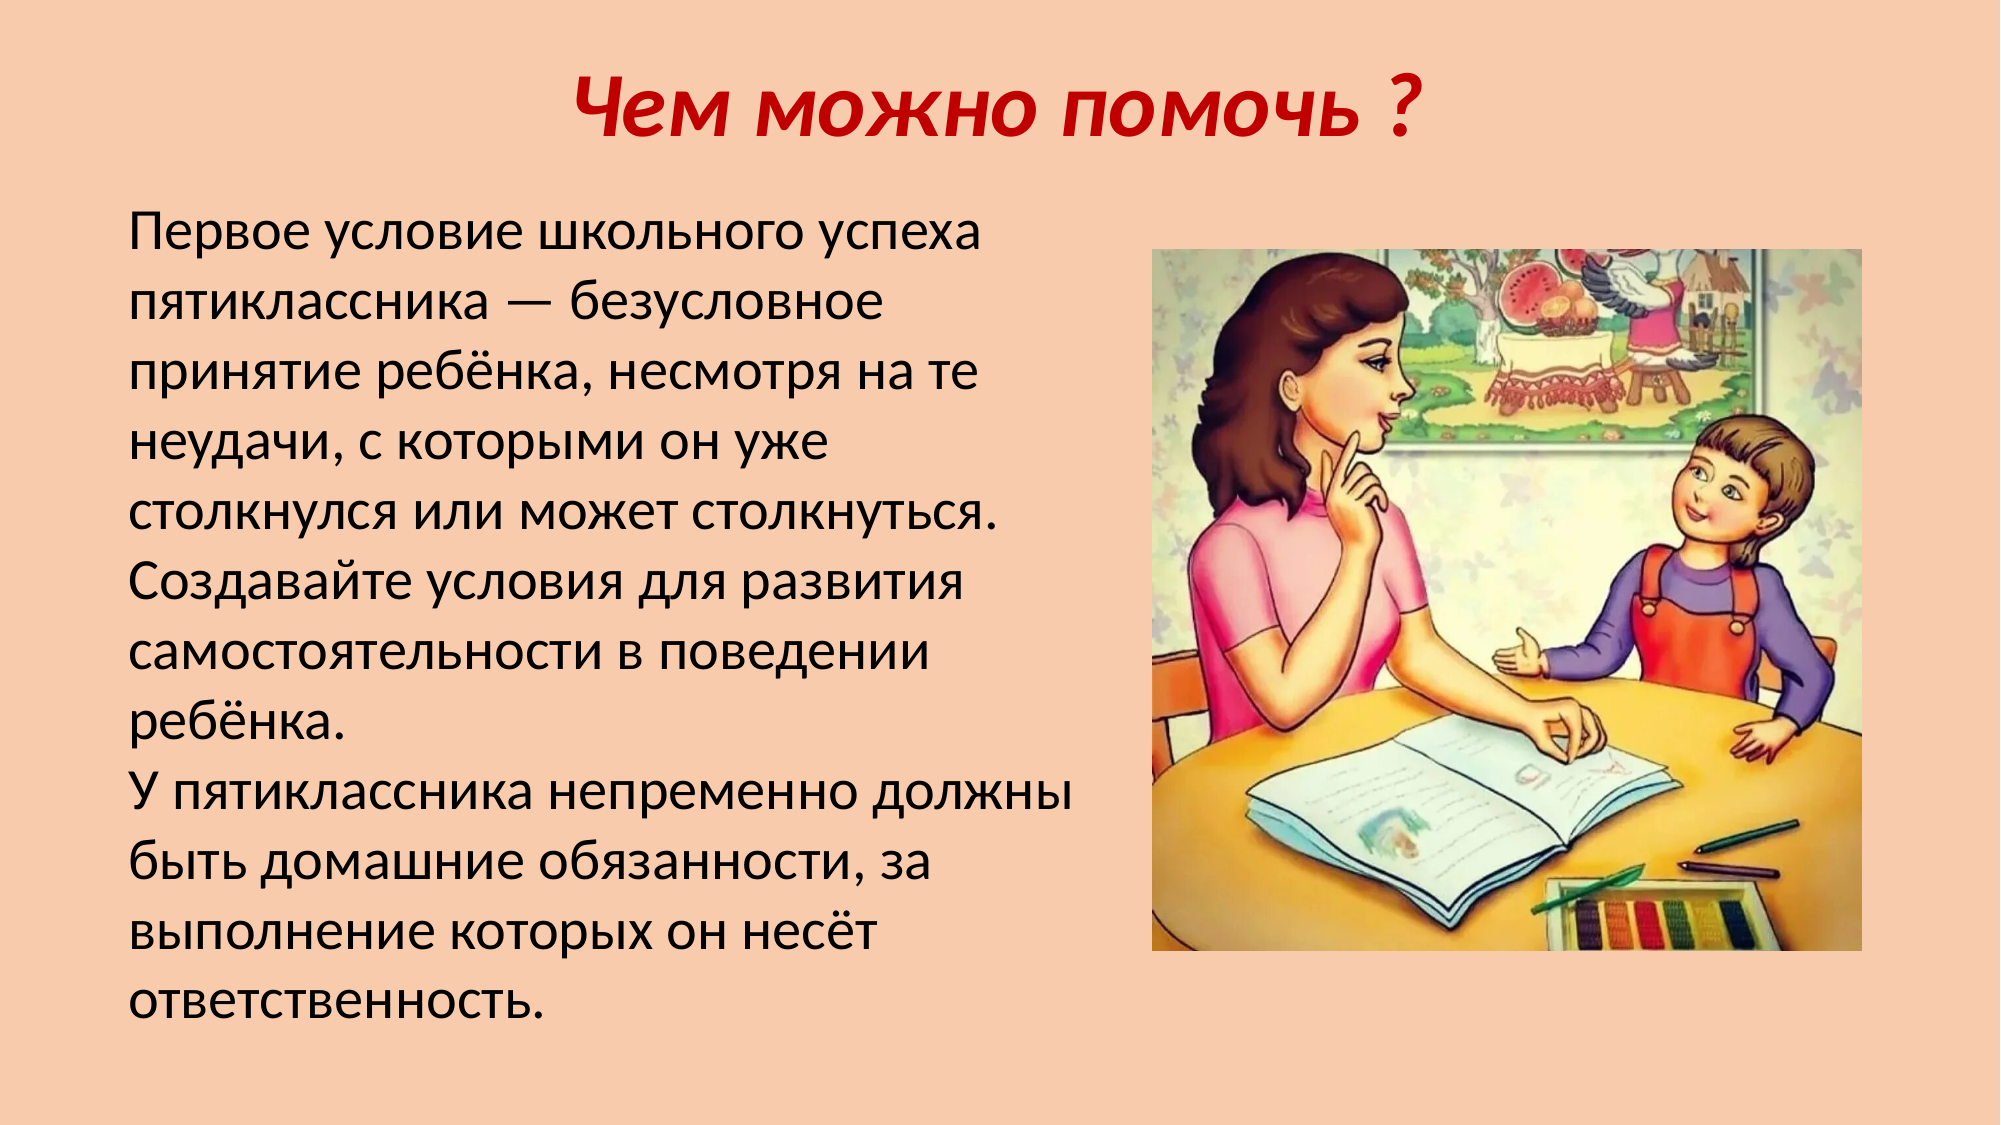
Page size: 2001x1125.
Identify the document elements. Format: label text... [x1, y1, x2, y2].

picture [1152, 249, 1862, 951]
text_box Первое условие школьного успеха пятиклассника — безусловное принятие ребёнка, несмотря на те неудачи, с которыми он уже столкнулся или может столкнуться. Создавайте условия для развития самостоятельности в поведении ребёнка. У пятиклассника непременно должны быть домашние обязанности, за выполнение которых он несёт ответственность. [113, 183, 1098, 1039]
text_box Чем можно помочь ? [554, 36, 1441, 162]
